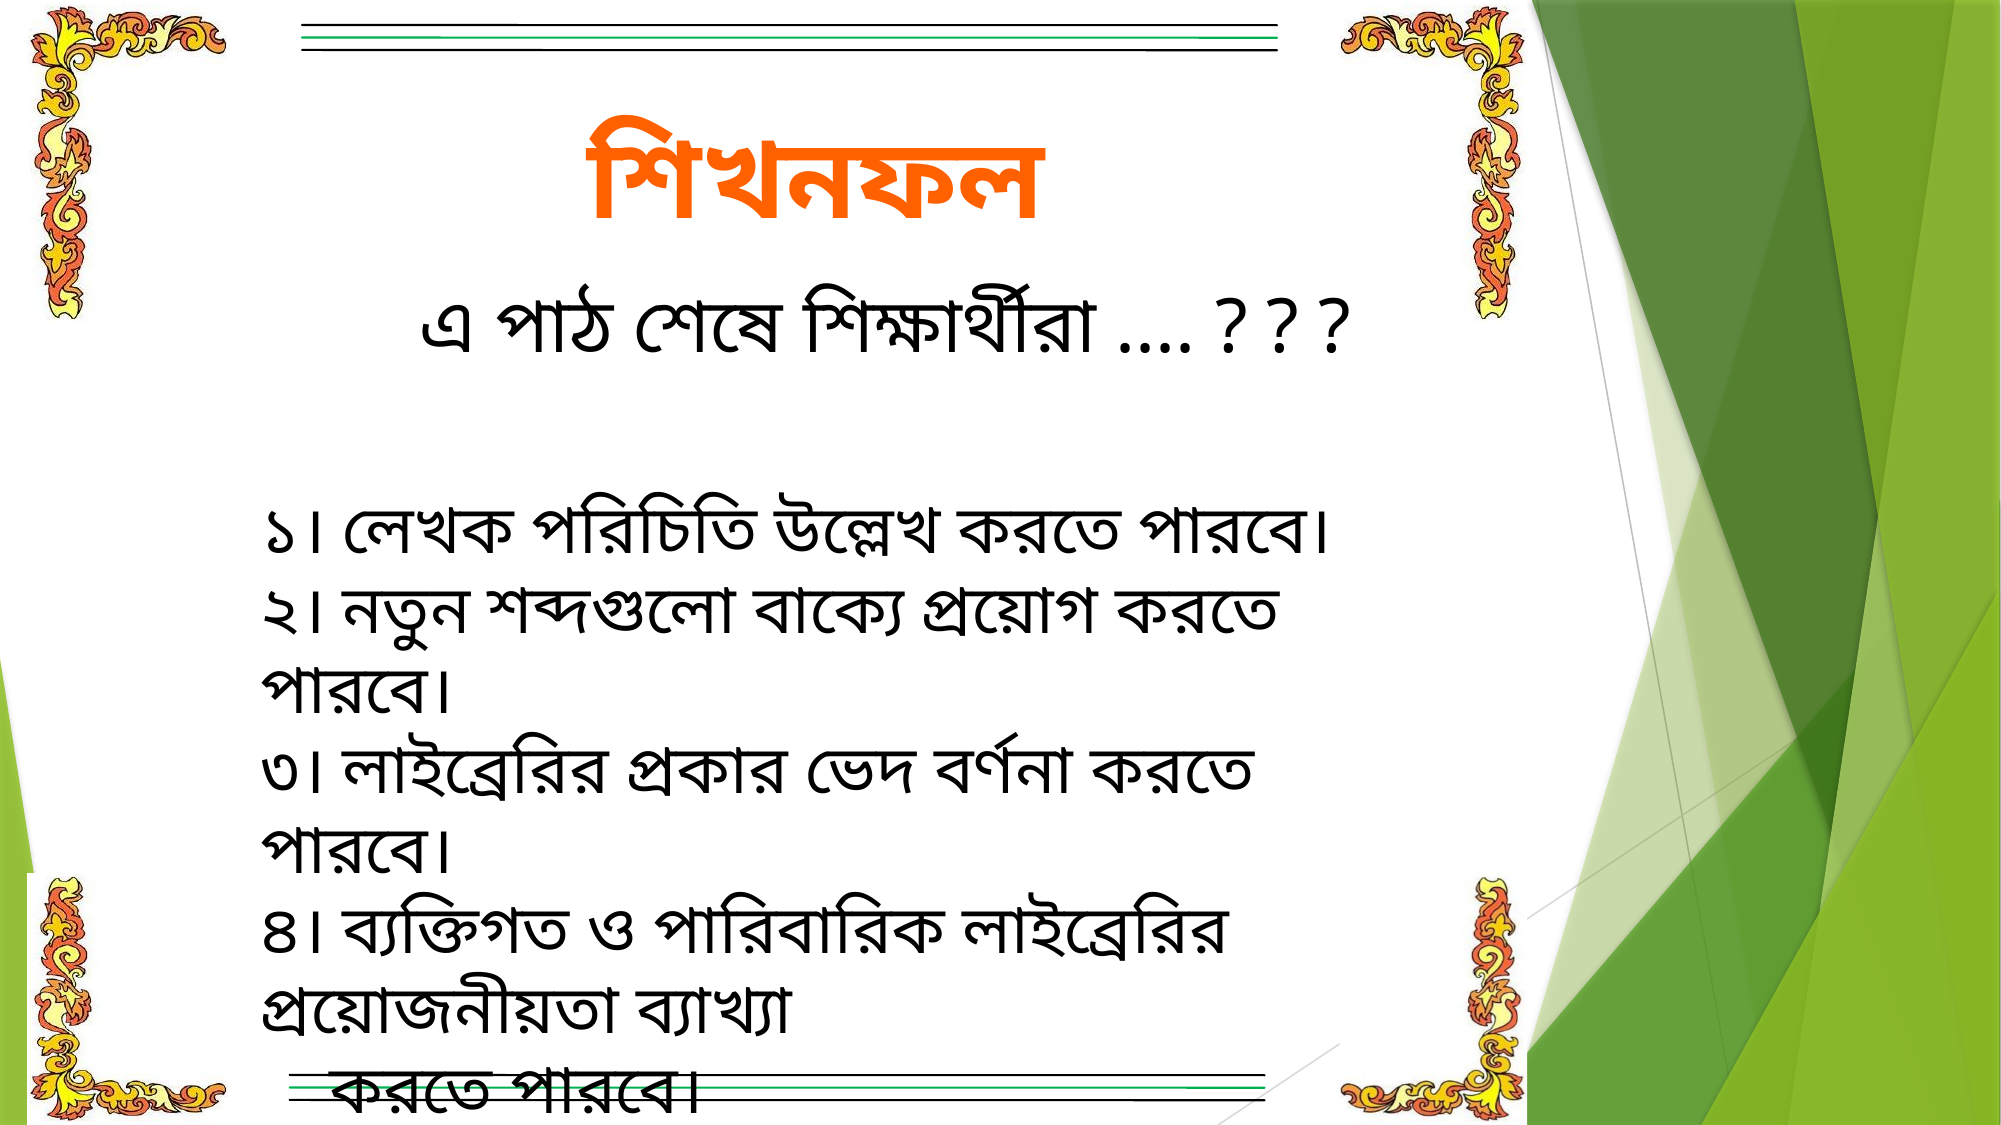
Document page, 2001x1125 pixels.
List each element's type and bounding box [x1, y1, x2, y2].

text_box [26, 0, 1528, 1125]
